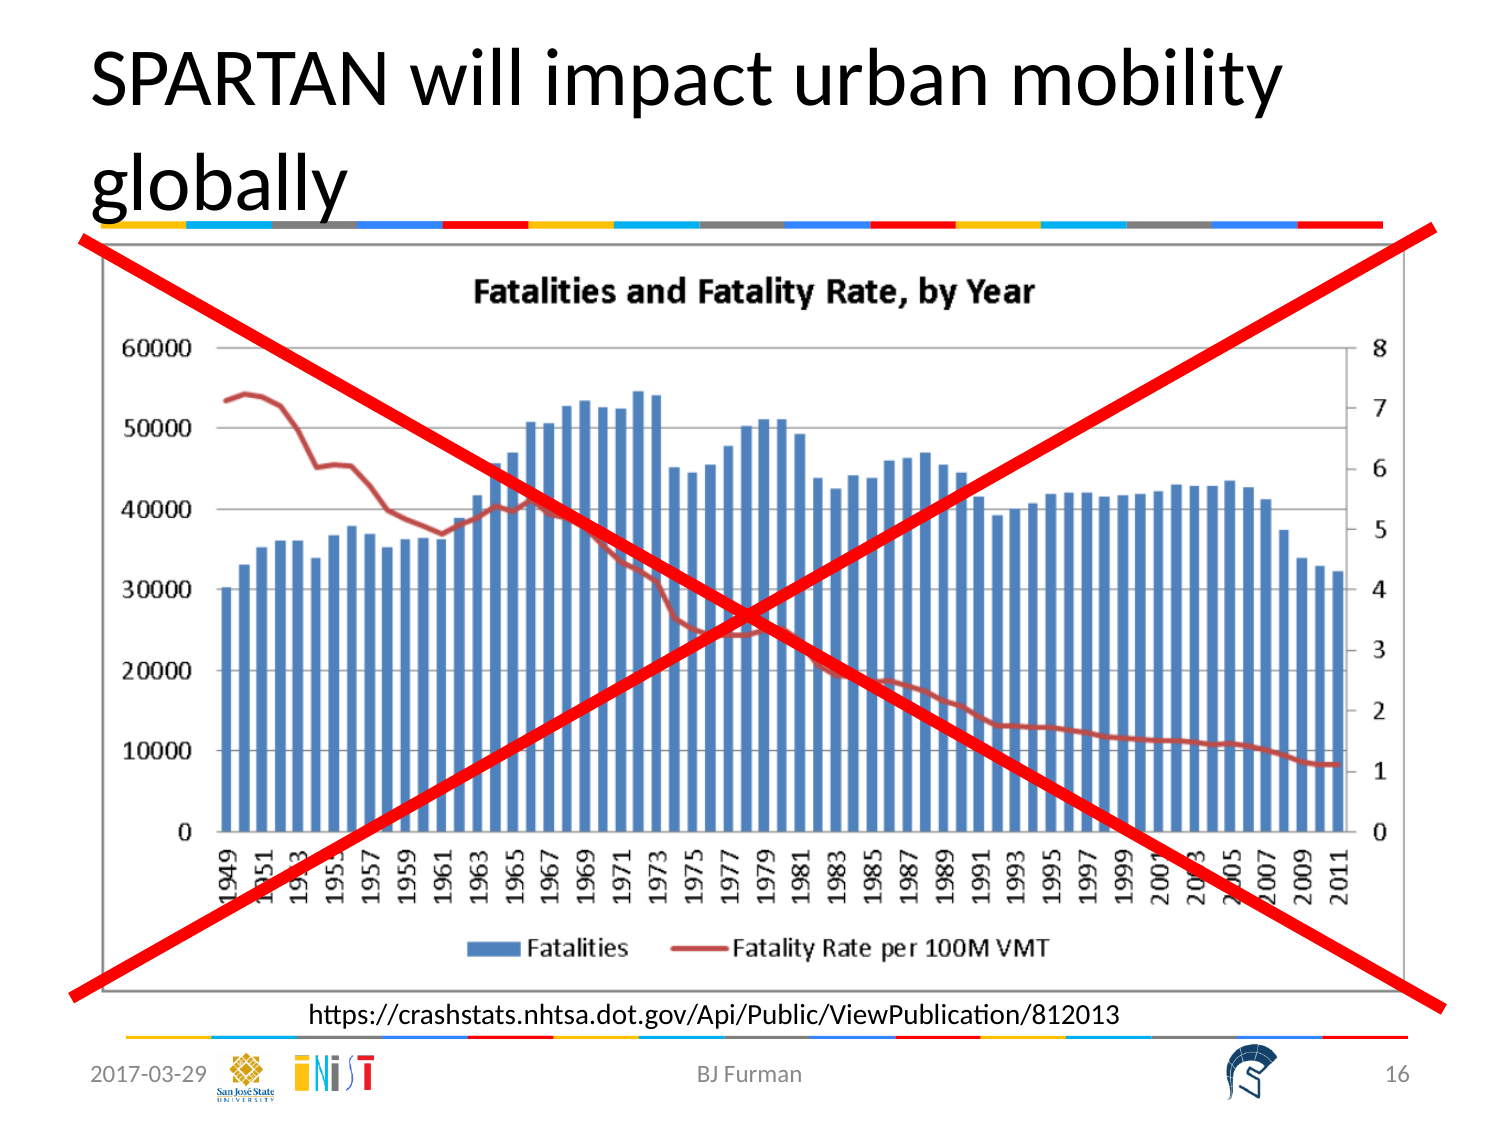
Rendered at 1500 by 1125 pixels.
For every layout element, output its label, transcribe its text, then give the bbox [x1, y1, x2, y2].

text_box https://crashstats.nhtsa.dot.gov/Api/Public/ViewPublication/812013 [293, 1018, 1309, 1038]
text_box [80, 238, 1445, 1010]
title SPARTAN will impact urban mobility globally [75, 45, 1425, 200]
slide_number ‹#› [1074, 1042, 1425, 1103]
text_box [70, 226, 1435, 999]
footer BJ Furman [512, 1042, 988, 1103]
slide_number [75, 1042, 425, 1103]
